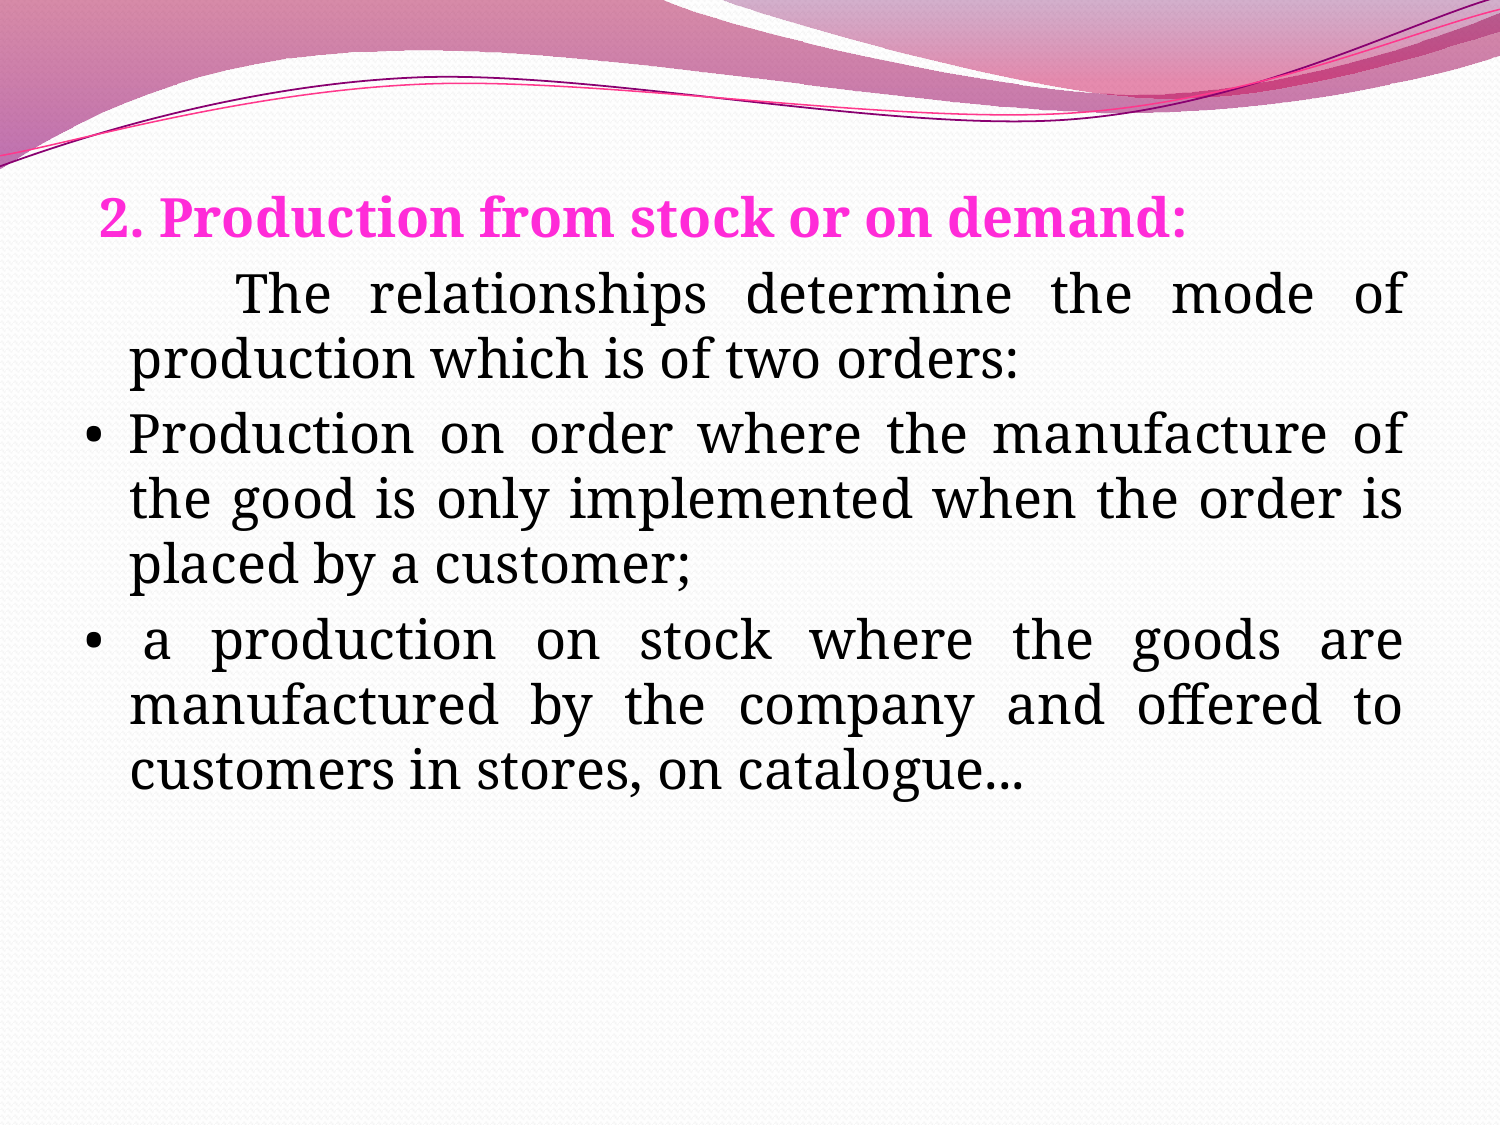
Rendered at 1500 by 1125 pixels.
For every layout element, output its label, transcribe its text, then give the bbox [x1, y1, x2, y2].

list 2. Production from stock or on demand: The relationships determine the mode of production which is of two orders: • Production on order where the manufacture of the good is only implemented when the order is placed by a customer; • a production on stock where the goods are manufactured by the company and offered to customers in stores, on catalogue... [70, 175, 1421, 896]
